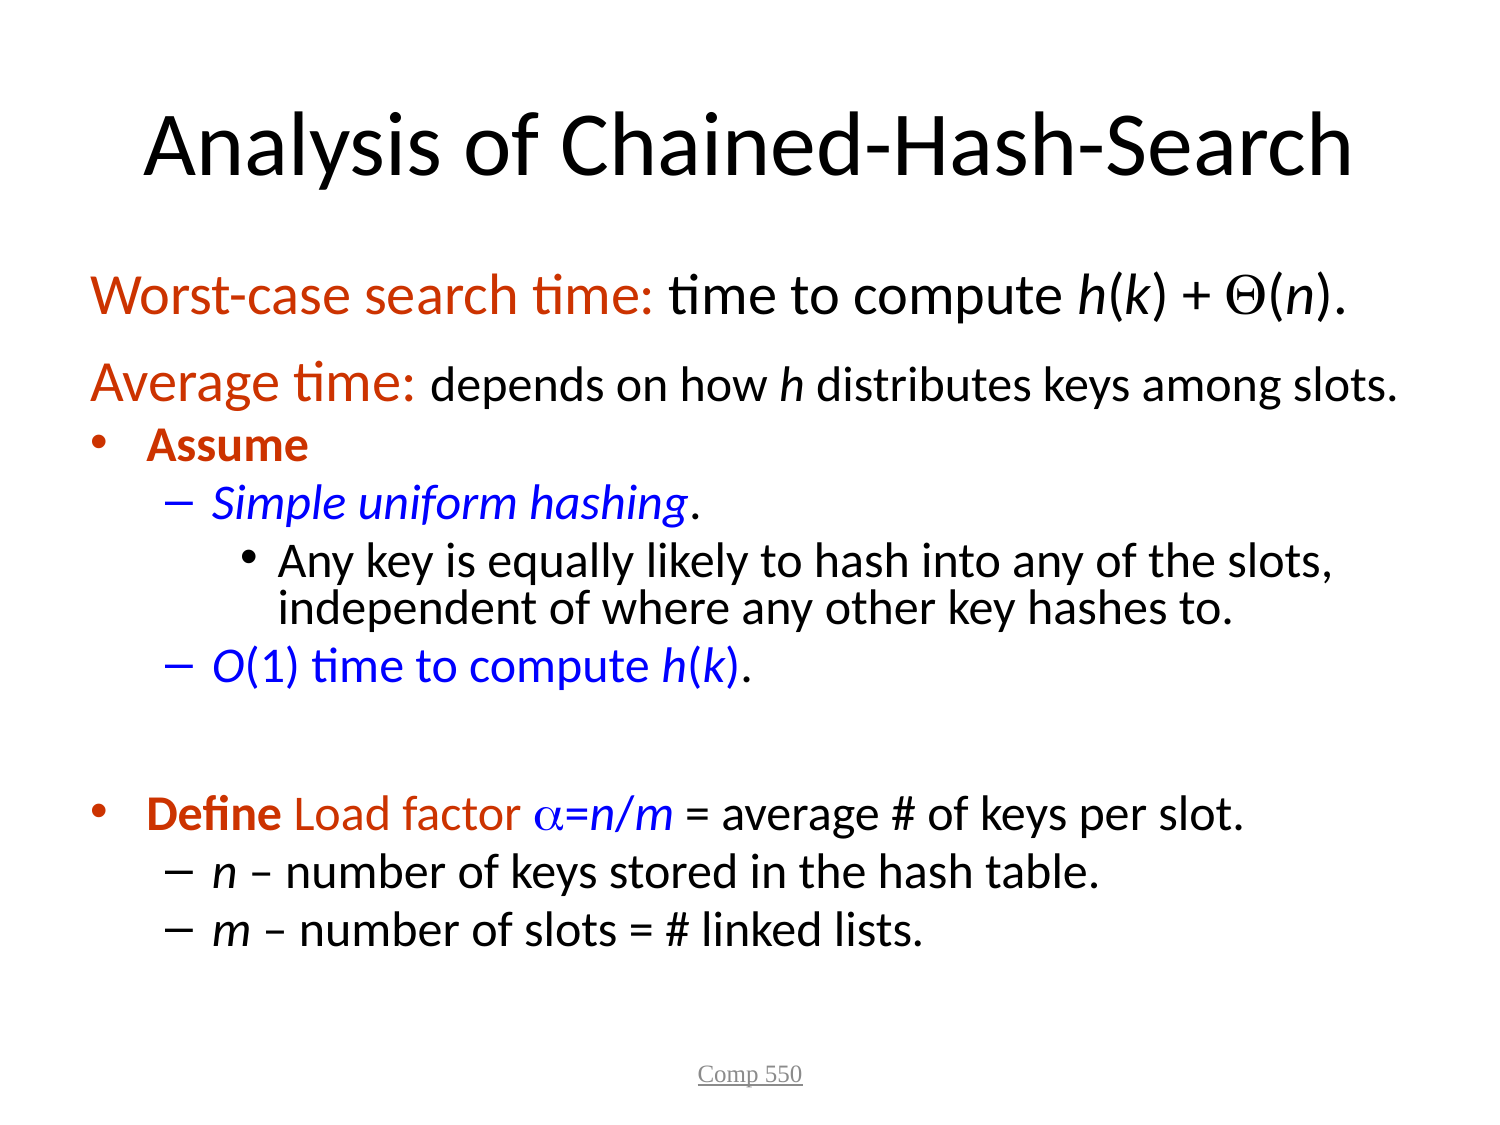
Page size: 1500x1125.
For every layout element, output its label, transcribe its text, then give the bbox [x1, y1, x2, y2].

title Analysis of Chained-Hash-Search [75, 45, 1425, 233]
list Worst-case search time: time to compute h(k) + (n). Average time: depends on how h distributes keys among slots. Assume Simple uniform hashing. Any key is equally likely to hash into any of the slots, independent of where any other key hashes to. O(1) time to compute h(k). Define Load factor =n/m = average # of keys per slot. n – number of keys stored in the hash table. m – number of slots = # linked lists. [75, 262, 1425, 1005]
footer Comp 550 [512, 1042, 988, 1103]
